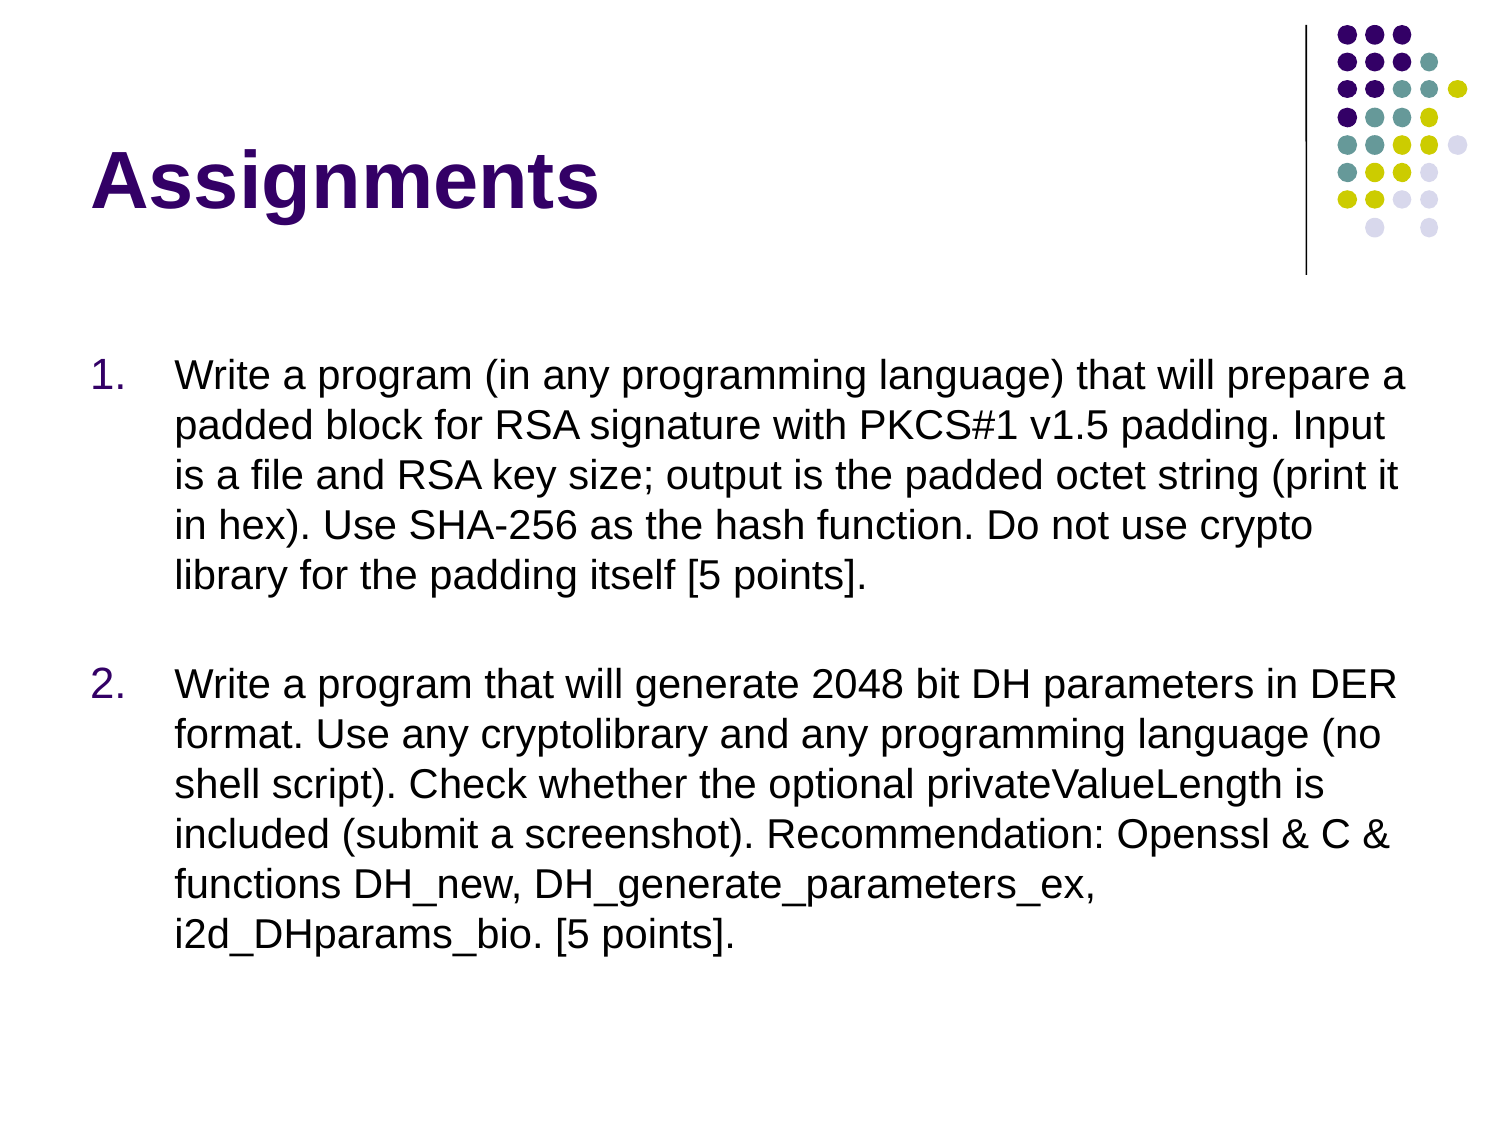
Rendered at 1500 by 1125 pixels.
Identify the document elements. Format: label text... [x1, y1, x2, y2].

list Write a program (in any programming language) that will prepare a padded block for RSA signature with PKCS#1 v1.5 padding. Input is a file and RSA key size; output is the padded octet string (print it in hex). Use SHA-256 as the hash function. Do not use crypto library for the padding itself [5 points]. Write a program that will generate 2048 bit DH parameters in DER format. Use any cryptolibrary and any programming language (no shell script). Check whether the optional privateValueLength is included (submit a screenshot). Recommendation: Openssl & C & functions DH_new, DH_generate_parameters_ex, i2d_DHparams_bio. [5 points]. [75, 282, 1425, 1006]
title Assignments [75, 20, 1313, 233]
